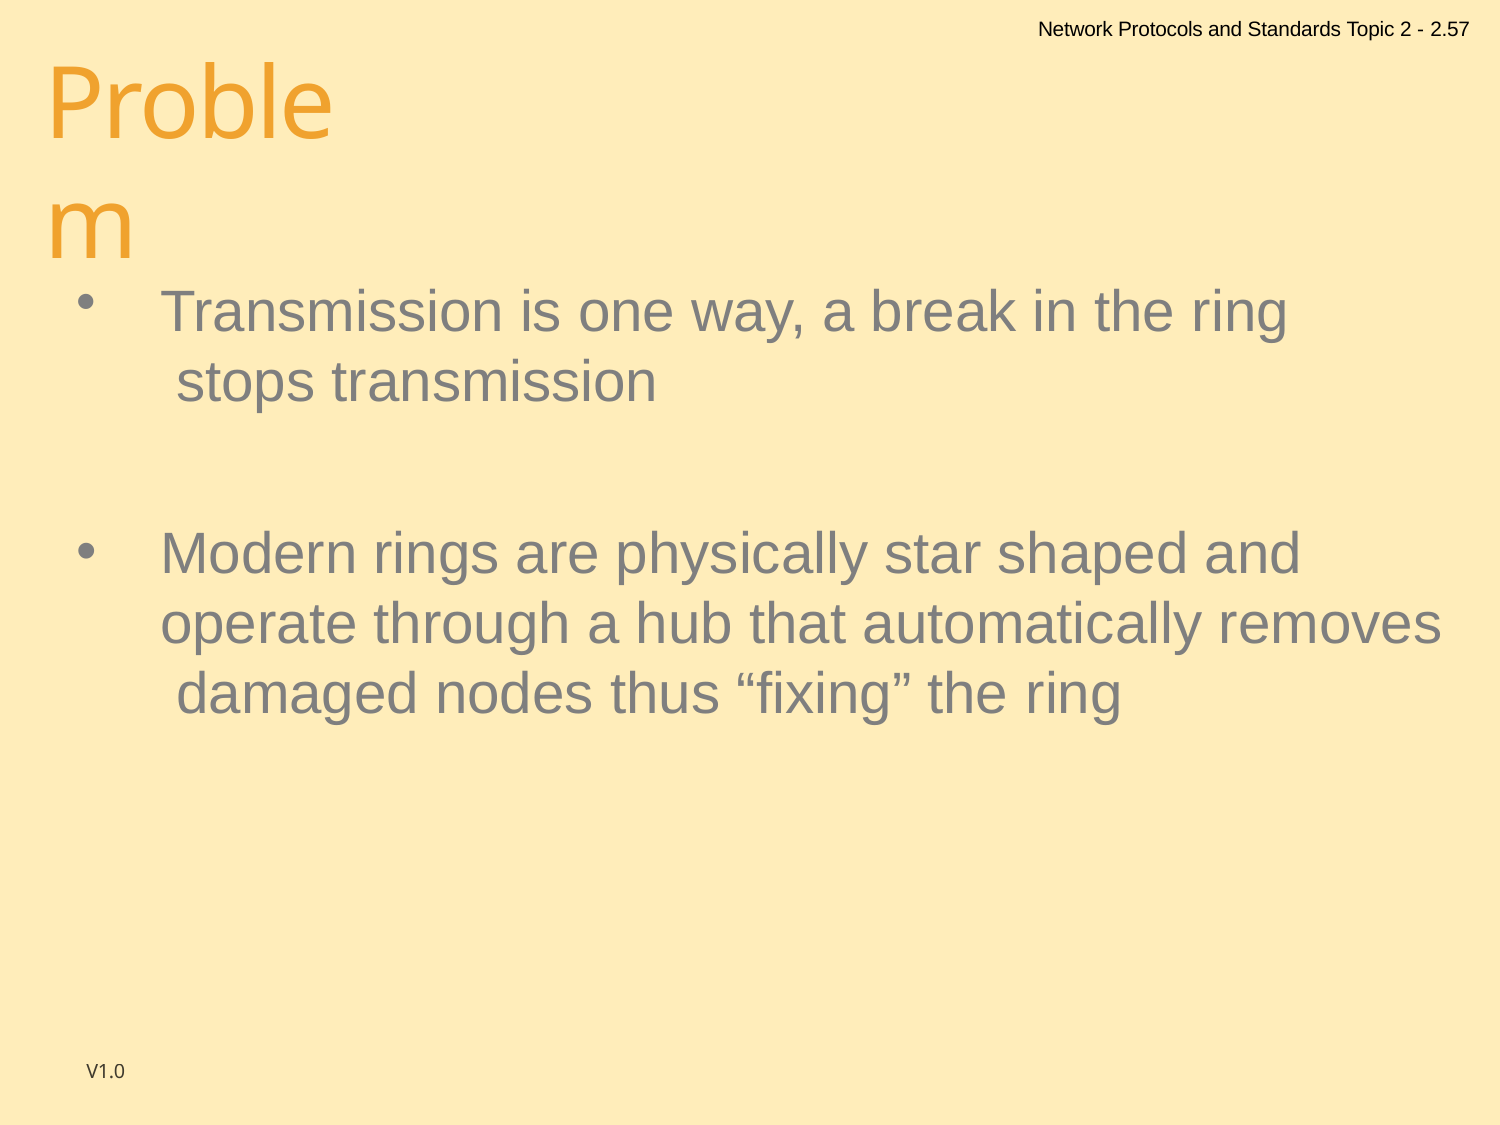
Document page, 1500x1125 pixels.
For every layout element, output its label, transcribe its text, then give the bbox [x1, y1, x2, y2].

title Problem [42, 36, 389, 279]
slide_number V1.0 [84, 744, 591, 1125]
text_box Network Protocols and Standards Topic 2 - 2.57 [1036, 13, 1488, 41]
text_box Transmission is one way, a break in the ring stops transmission Modern rings are physically star shaped and operate through a hub that automatically removes damaged nodes thus “fixing” the ring [73, 271, 1448, 726]
